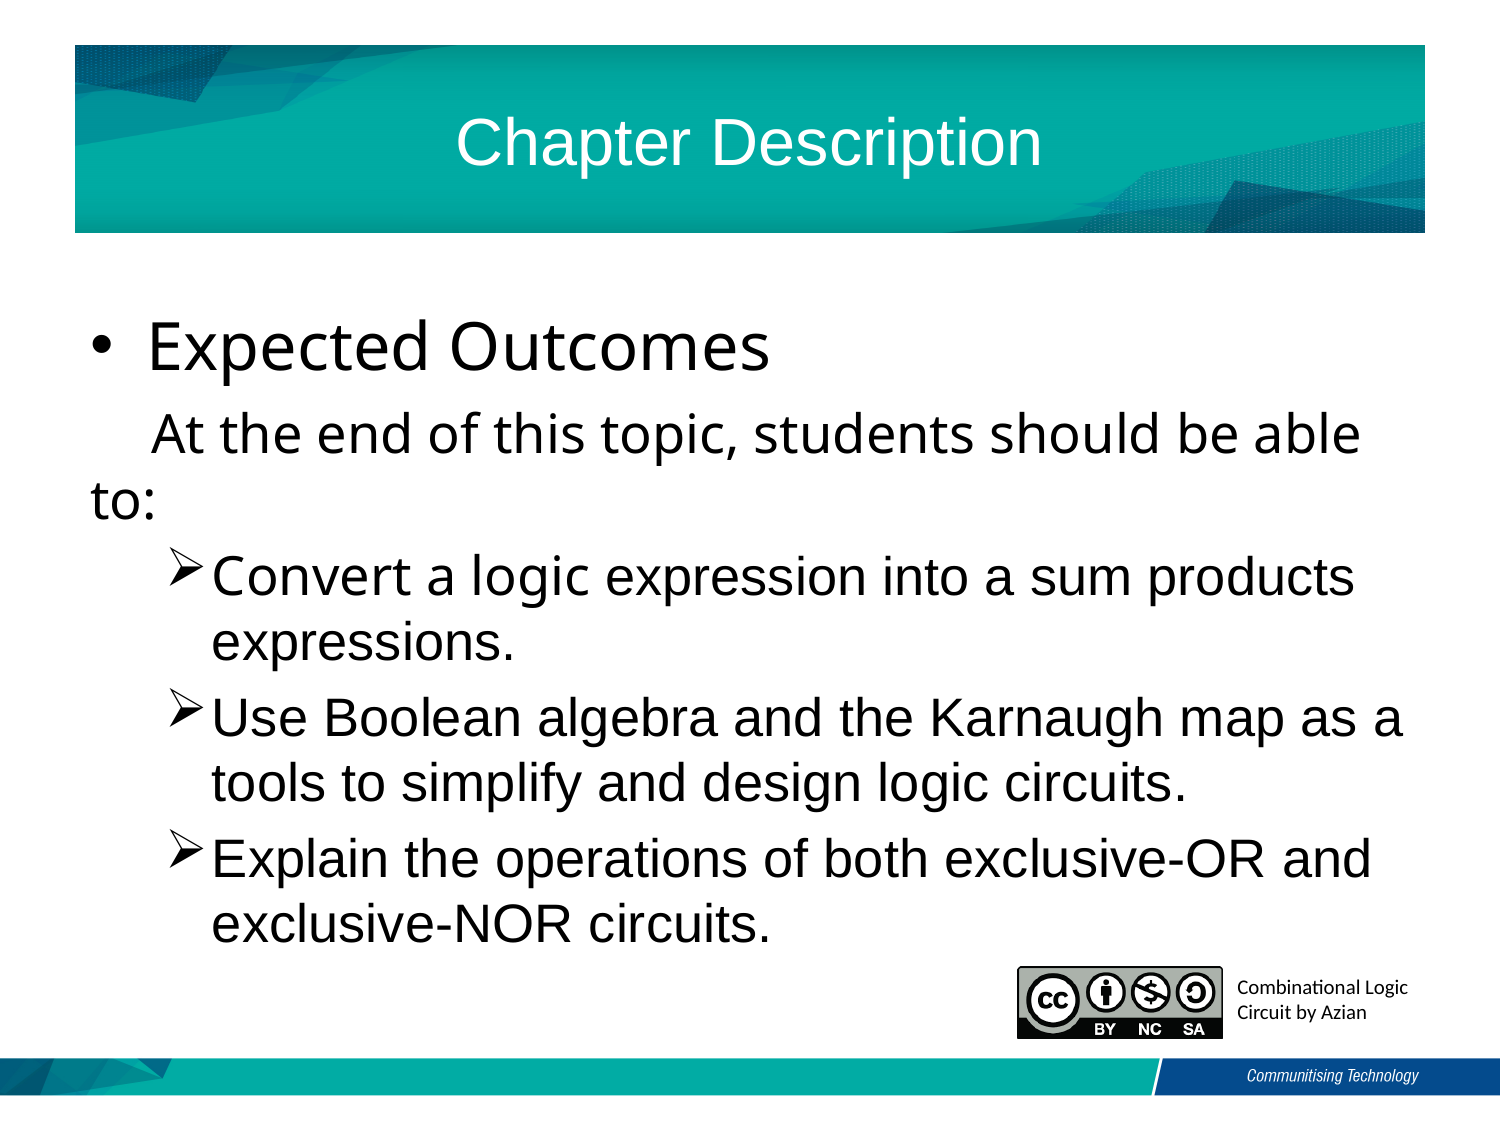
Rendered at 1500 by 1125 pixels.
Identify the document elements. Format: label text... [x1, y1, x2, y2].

picture [0, 0, 1500, 1125]
title Chapter Description [75, 45, 1425, 232]
list Expected Outcomes At the end of this topic, students should be able to: Convert a logic expression into a sum products expressions. Use Boolean algebra and the Karnaugh map as a tools to simplify and design logic circuits. Explain the operations of both exclusive-OR and exclusive-NOR circuits. [75, 232, 1459, 1012]
